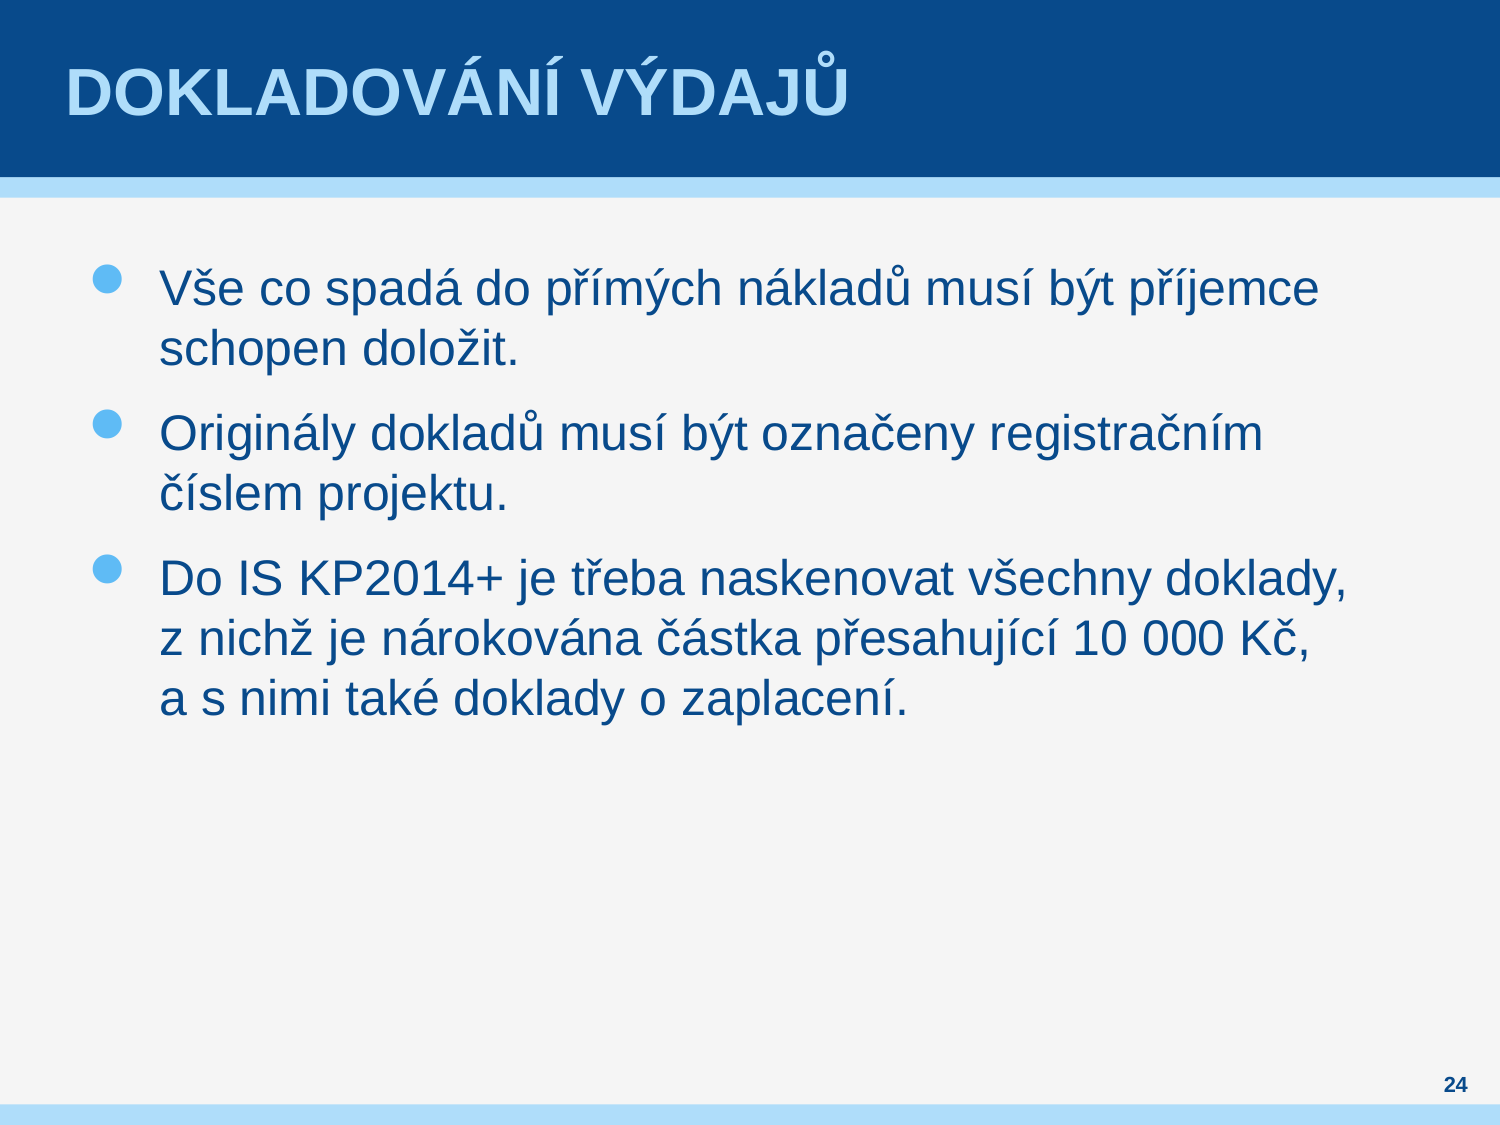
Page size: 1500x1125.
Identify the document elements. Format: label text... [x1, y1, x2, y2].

title Dokladování výdajů [59, 0, 1441, 178]
list Vše co spadá do přímých nákladů musí být příjemce schopen doložit. Originály dokladů musí být označeny registračním číslem projektu. Do IS KP2014+ je třeba naskenovat všechny doklady, z nichž je nárokována částka přesahující 10 000 Kč, a s nimi také doklady o zaplacení. [88, 255, 1353, 1000]
slide_number 24 [1417, 1068, 1495, 1099]
